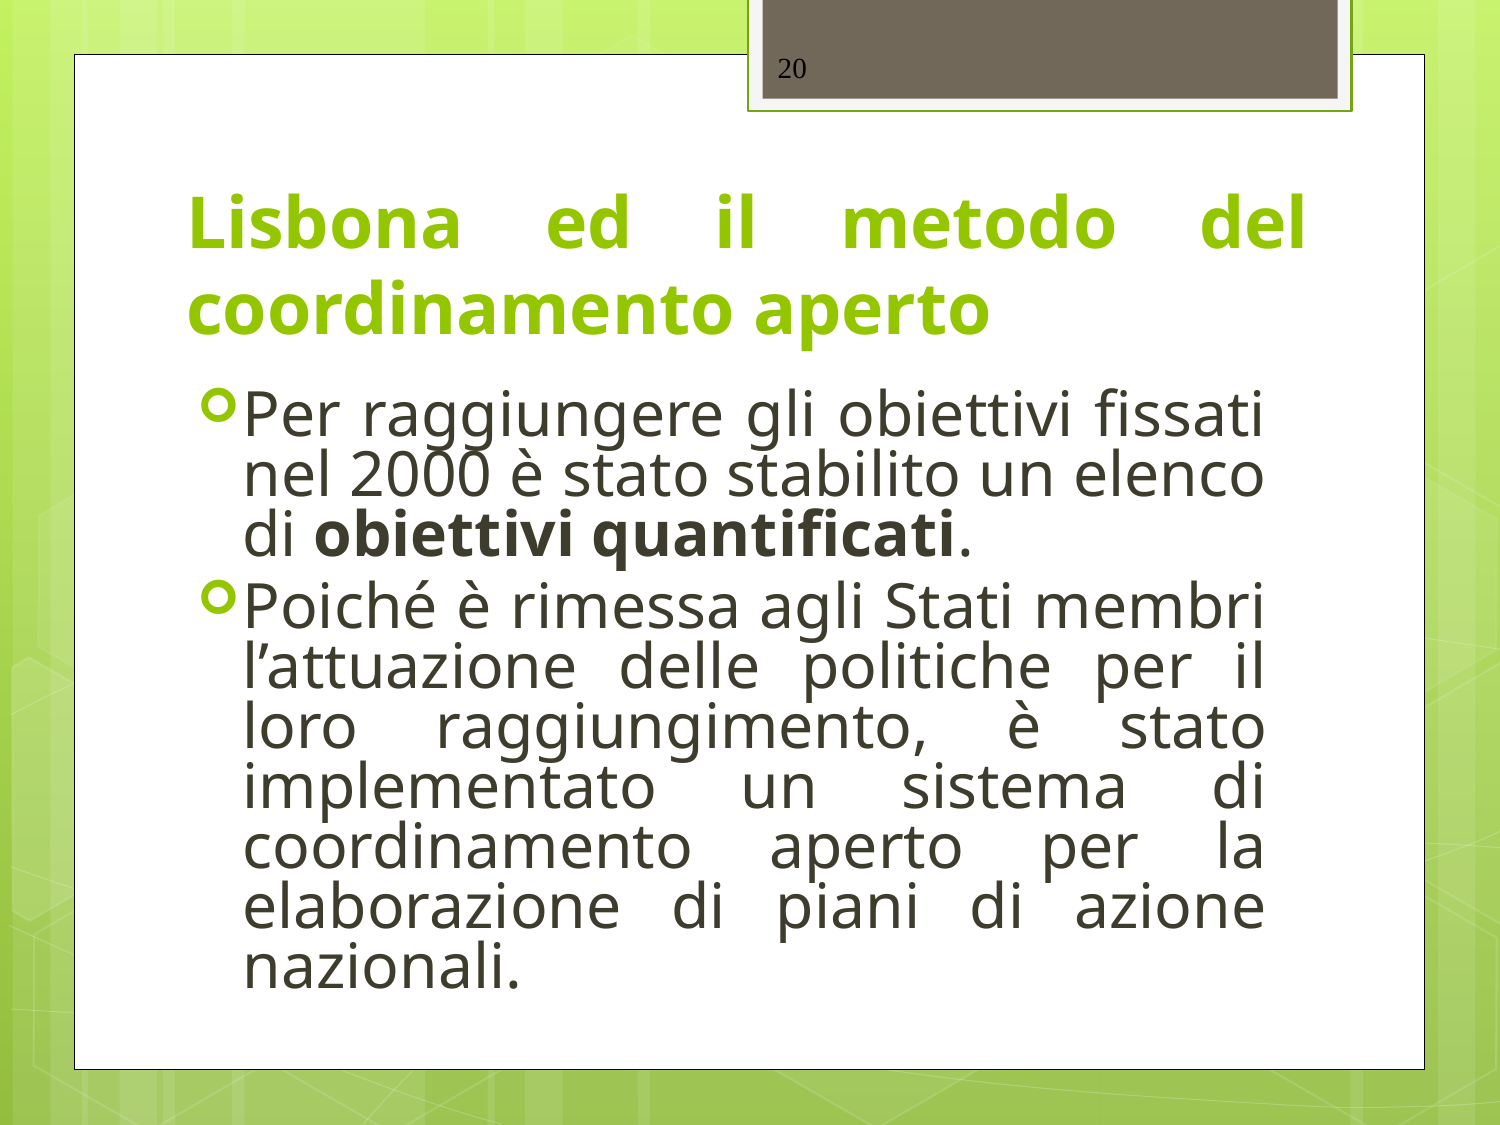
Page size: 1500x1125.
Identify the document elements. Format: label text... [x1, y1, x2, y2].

title Lisbona ed il metodo del coordinamento aperto [171, 168, 1324, 357]
list Per raggiungere gli obiettivi fissati nel 2000 è stato stabilito un elenco di obiettivi quantificati. Poiché è rimessa agli Stati membri l’attuazione delle politiche per il loro raggiungimento, è stato implementato un sistema di coordinamento aperto per la elaborazione di piani di azione nazionali. [171, 381, 1283, 1024]
slide_number 20 [762, 36, 982, 97]
